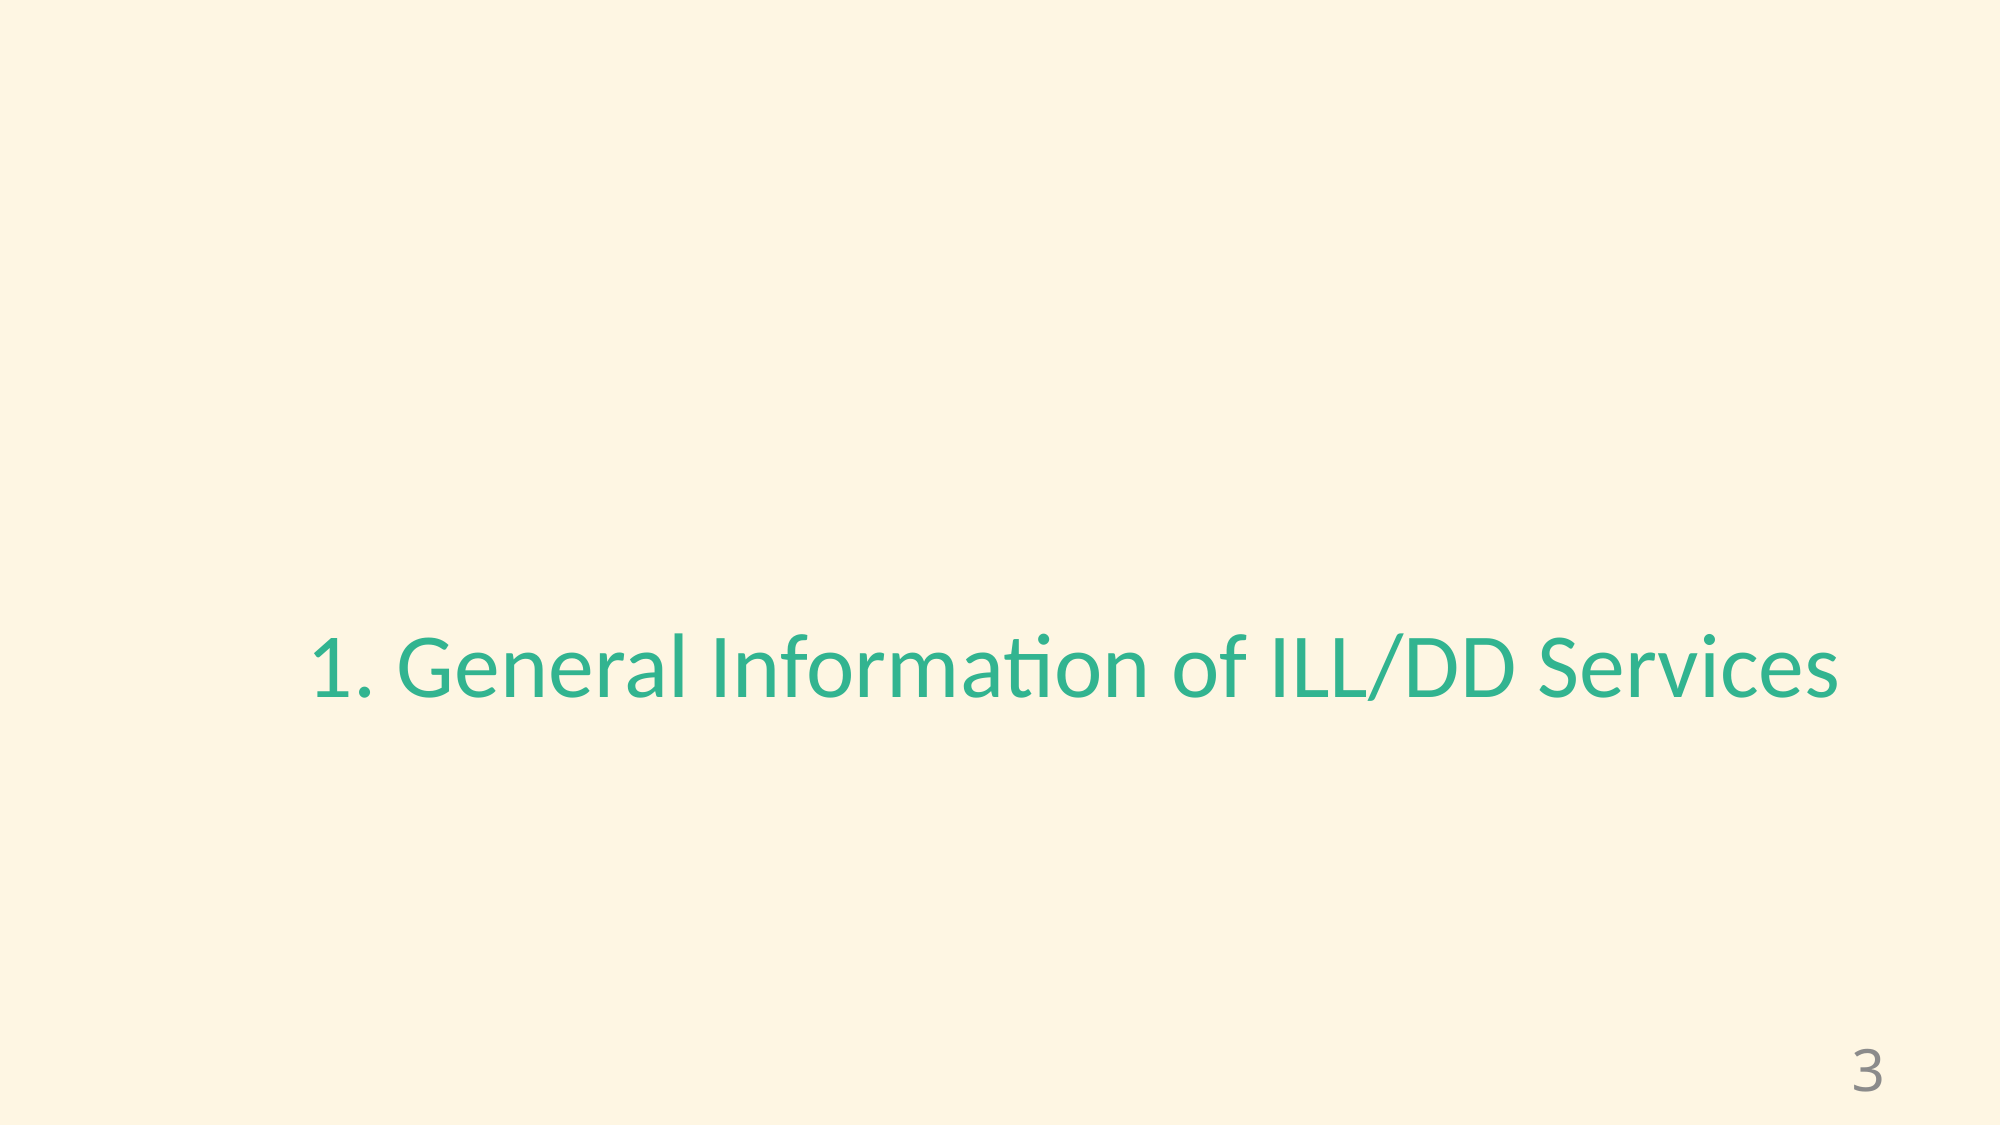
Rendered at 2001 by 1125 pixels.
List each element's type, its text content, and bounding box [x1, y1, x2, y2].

slide_number 3 [1433, 1042, 1900, 1103]
list 1. General Information of ILL/DD Services [157, 476, 1858, 723]
